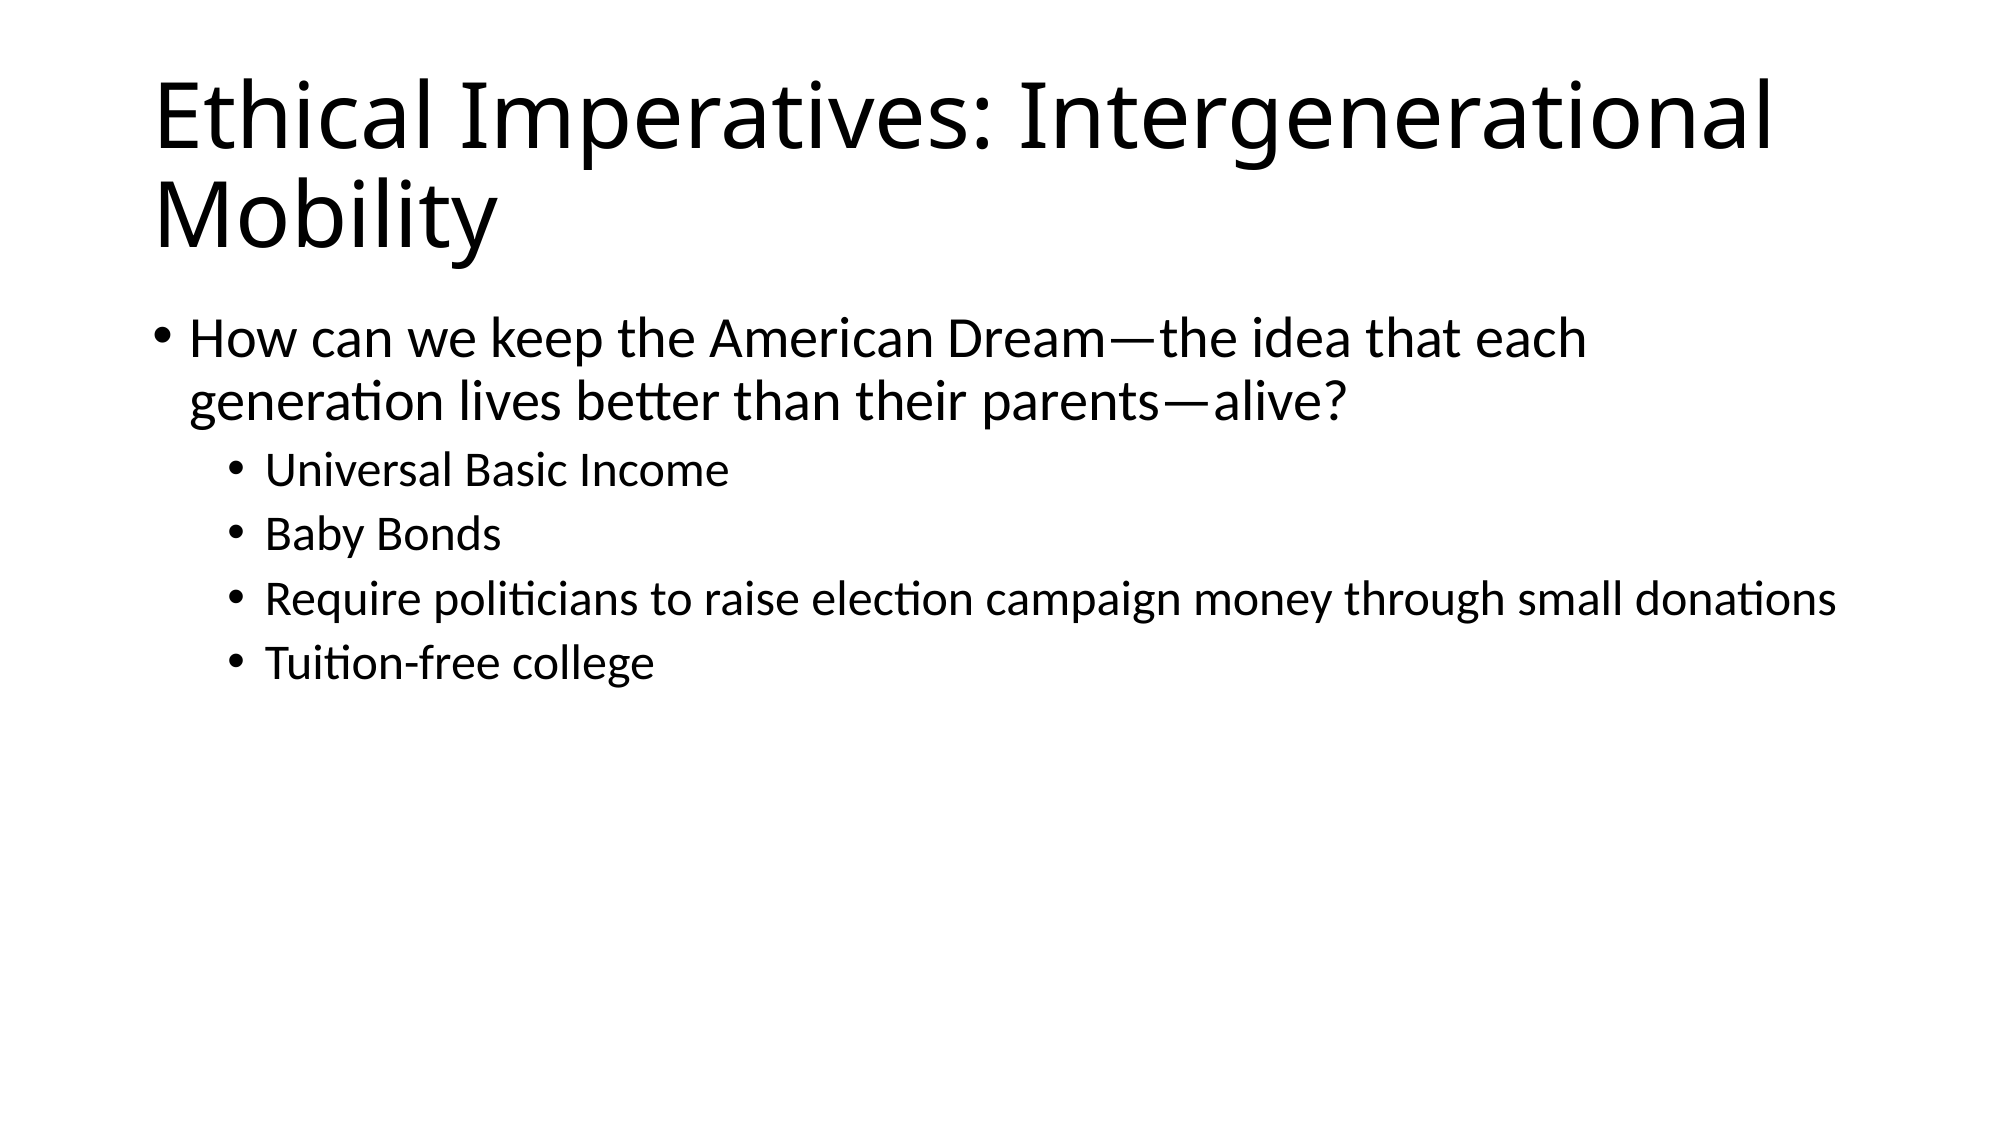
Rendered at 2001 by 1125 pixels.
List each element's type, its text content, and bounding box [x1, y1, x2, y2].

list How can we keep the American Dream—the idea that each generation lives better than their parents—alive? Universal Basic Income Baby Bonds Require politicians to raise election campaign money through small donations Tuition-free college [137, 299, 1863, 1014]
title Ethical Imperatives: Intergenerational Mobility [137, 59, 1863, 278]
